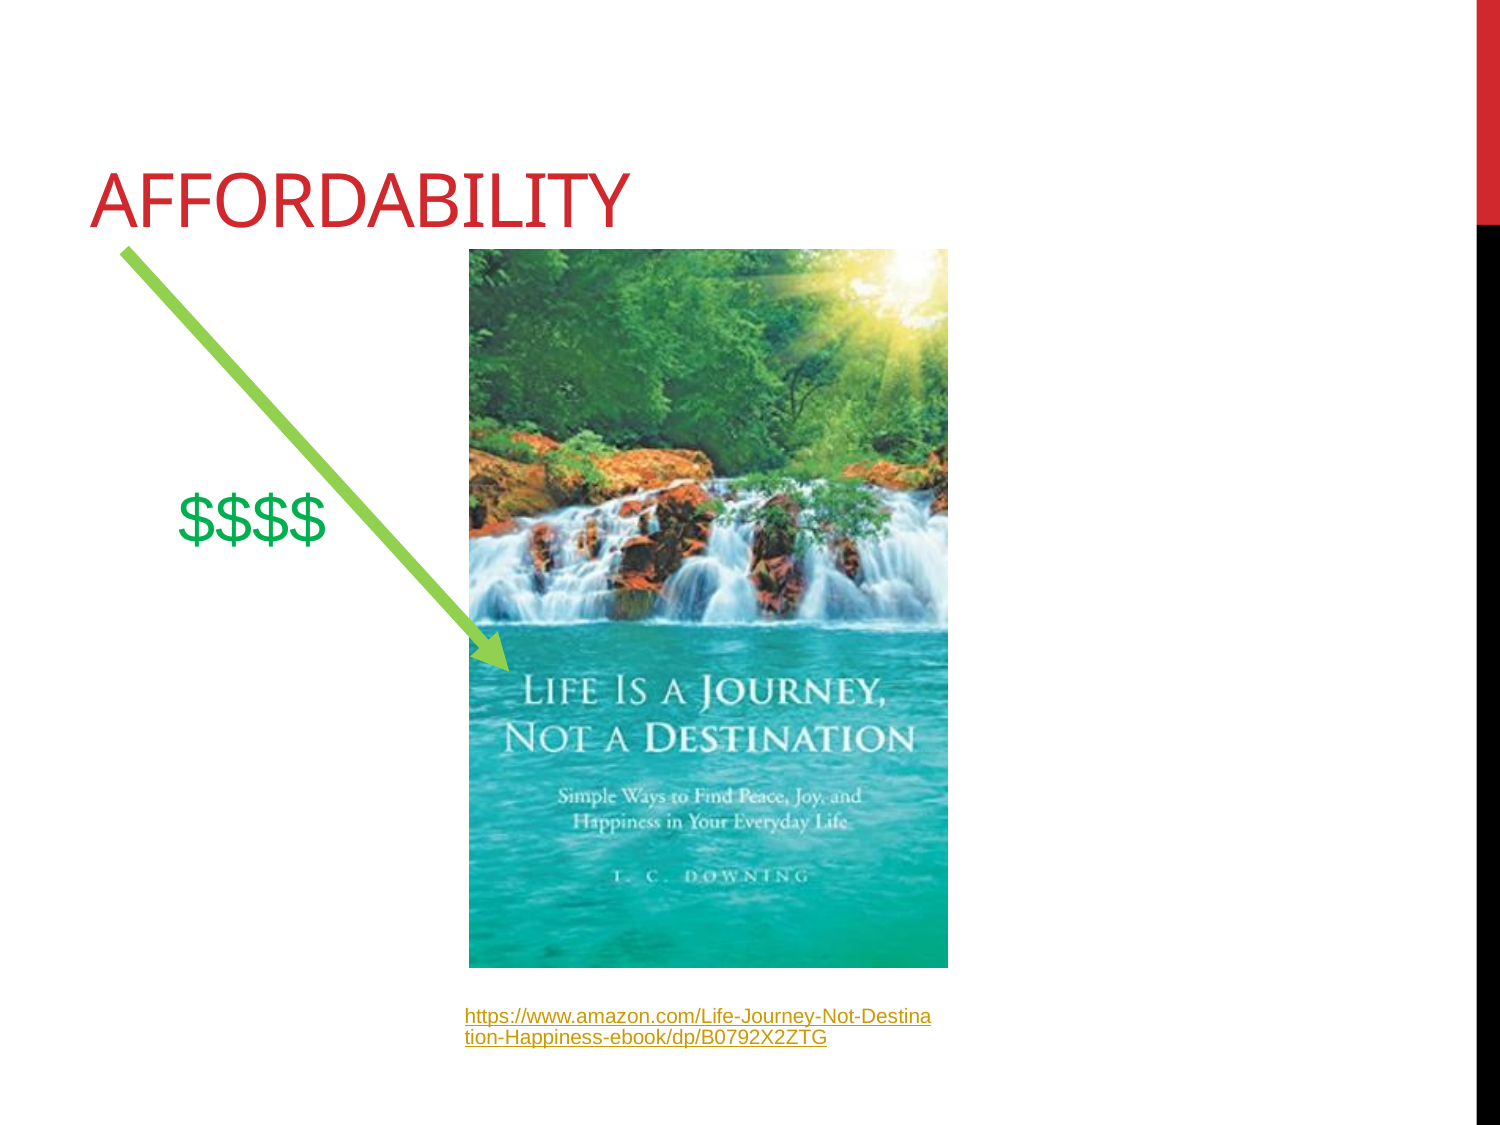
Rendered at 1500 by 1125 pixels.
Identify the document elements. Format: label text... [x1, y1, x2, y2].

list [468, 249, 948, 968]
text_box https://www.amazon.com/Life-Journey-Not-Destination-Happiness-ebook/dp/B0792X2ZTG [449, 995, 948, 1036]
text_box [123, 249, 510, 673]
title Affordability [75, 25, 1025, 250]
